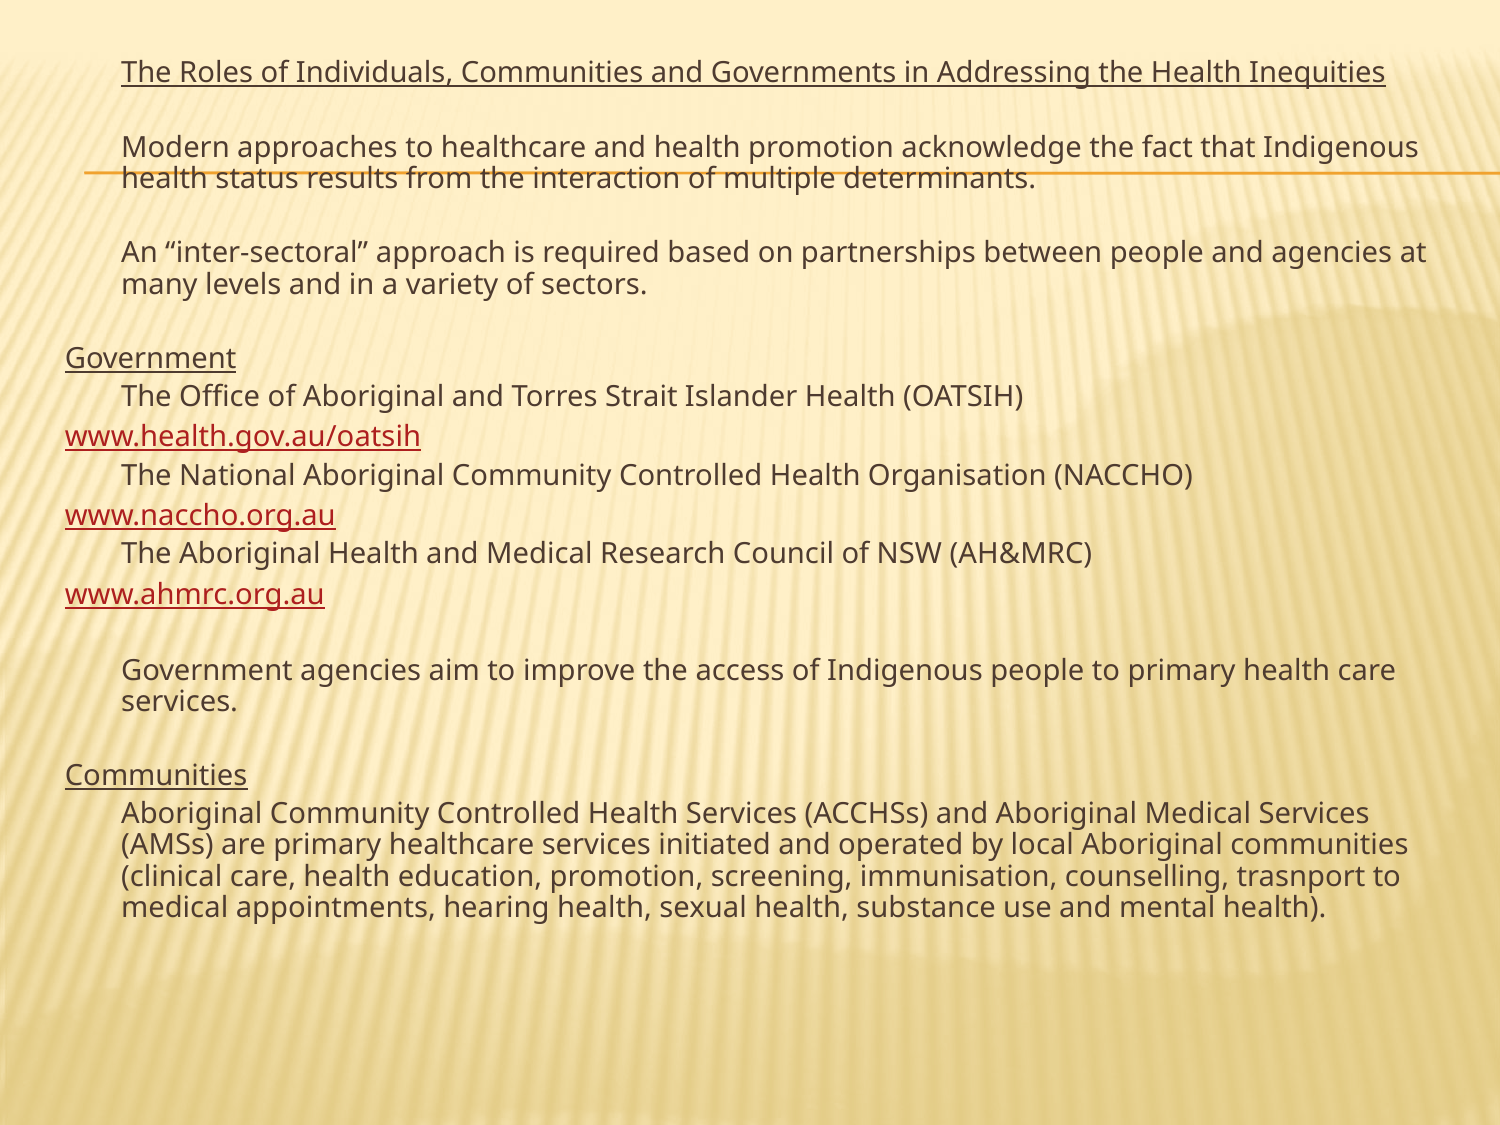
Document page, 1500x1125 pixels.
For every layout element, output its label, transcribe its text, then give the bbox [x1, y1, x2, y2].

list The Roles of Individuals, Communities and Governments in Addressing the Health Inequities Modern approaches to healthcare and health promotion acknowledge the fact that Indigenous health status results from the interaction of multiple determinants. An “inter-sectoral” approach is required based on partnerships between people and agencies at many levels and in a variety of sectors. Government The Office of Aboriginal and Torres Strait Islander Health (OATSIH) www.health.gov.au/oatsih The National Aboriginal Community Controlled Health Organisation (NACCHO) www.naccho.org.au The Aboriginal Health and Medical Research Council of NSW (AH&MRC) www.ahmrc.org.au Government agencies aim to improve the access of Indigenous people to primary health care services. Communities Aboriginal Community Controlled Health Services (ACCHSs) and Aboriginal Medical Services (AMSs) are primary healthcare services initiated and operated by local Aboriginal communities (clinical care, health education, promotion, screening, immunisation, counselling, trasnport to medical appointments, hearing health, sexual health, substance use and mental health). [50, 50, 1463, 1063]
